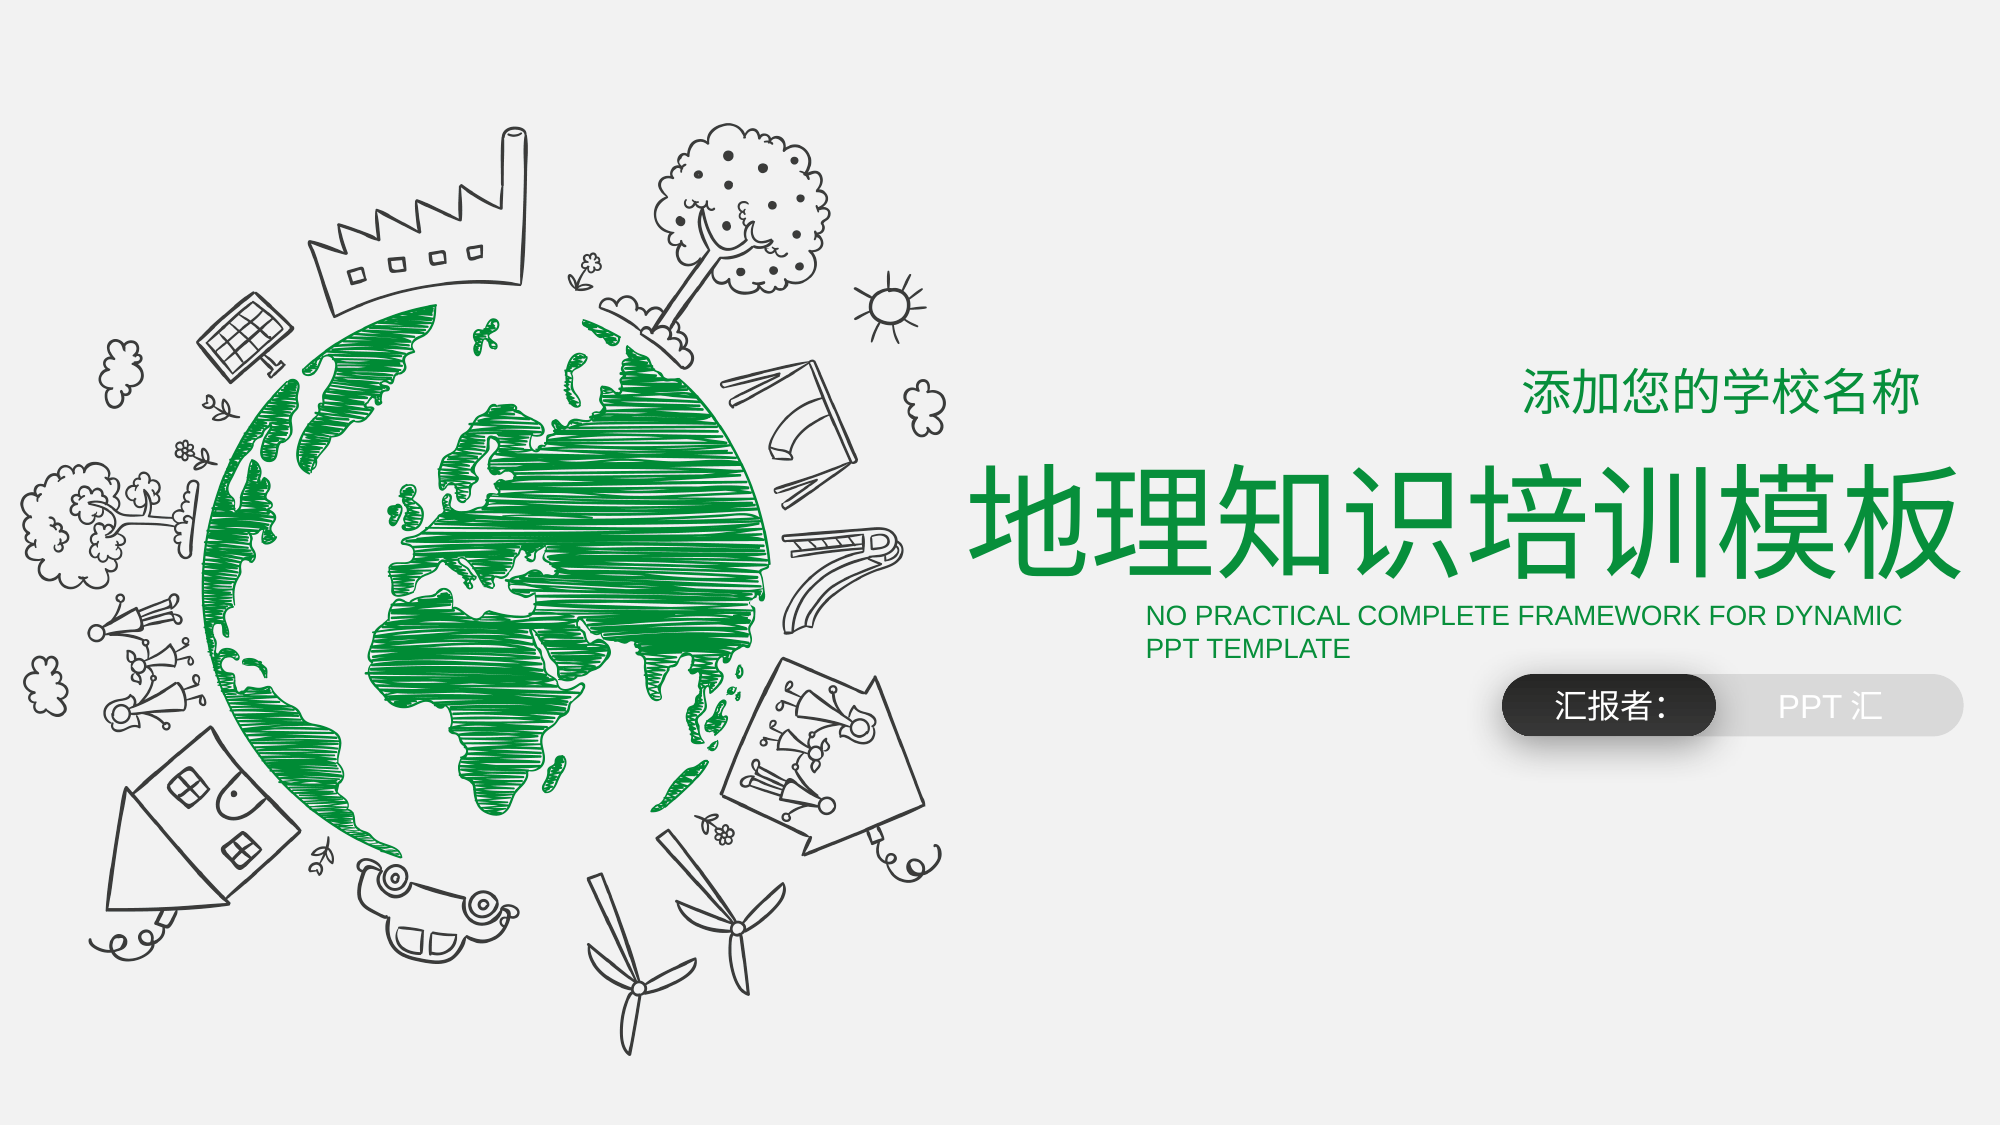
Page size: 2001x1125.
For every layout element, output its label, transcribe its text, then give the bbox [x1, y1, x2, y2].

picture [20, 123, 946, 1056]
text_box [1502, 674, 1964, 737]
text_box 添加您的学校名称 [1506, 348, 1964, 432]
text_box 地理知识培训模板 [946, 440, 1980, 598]
text_box NO PRACTICAL COMPLETE FRAMEWORK FOR DYNAMIC PPT TEMPLATE [1145, 597, 1964, 665]
